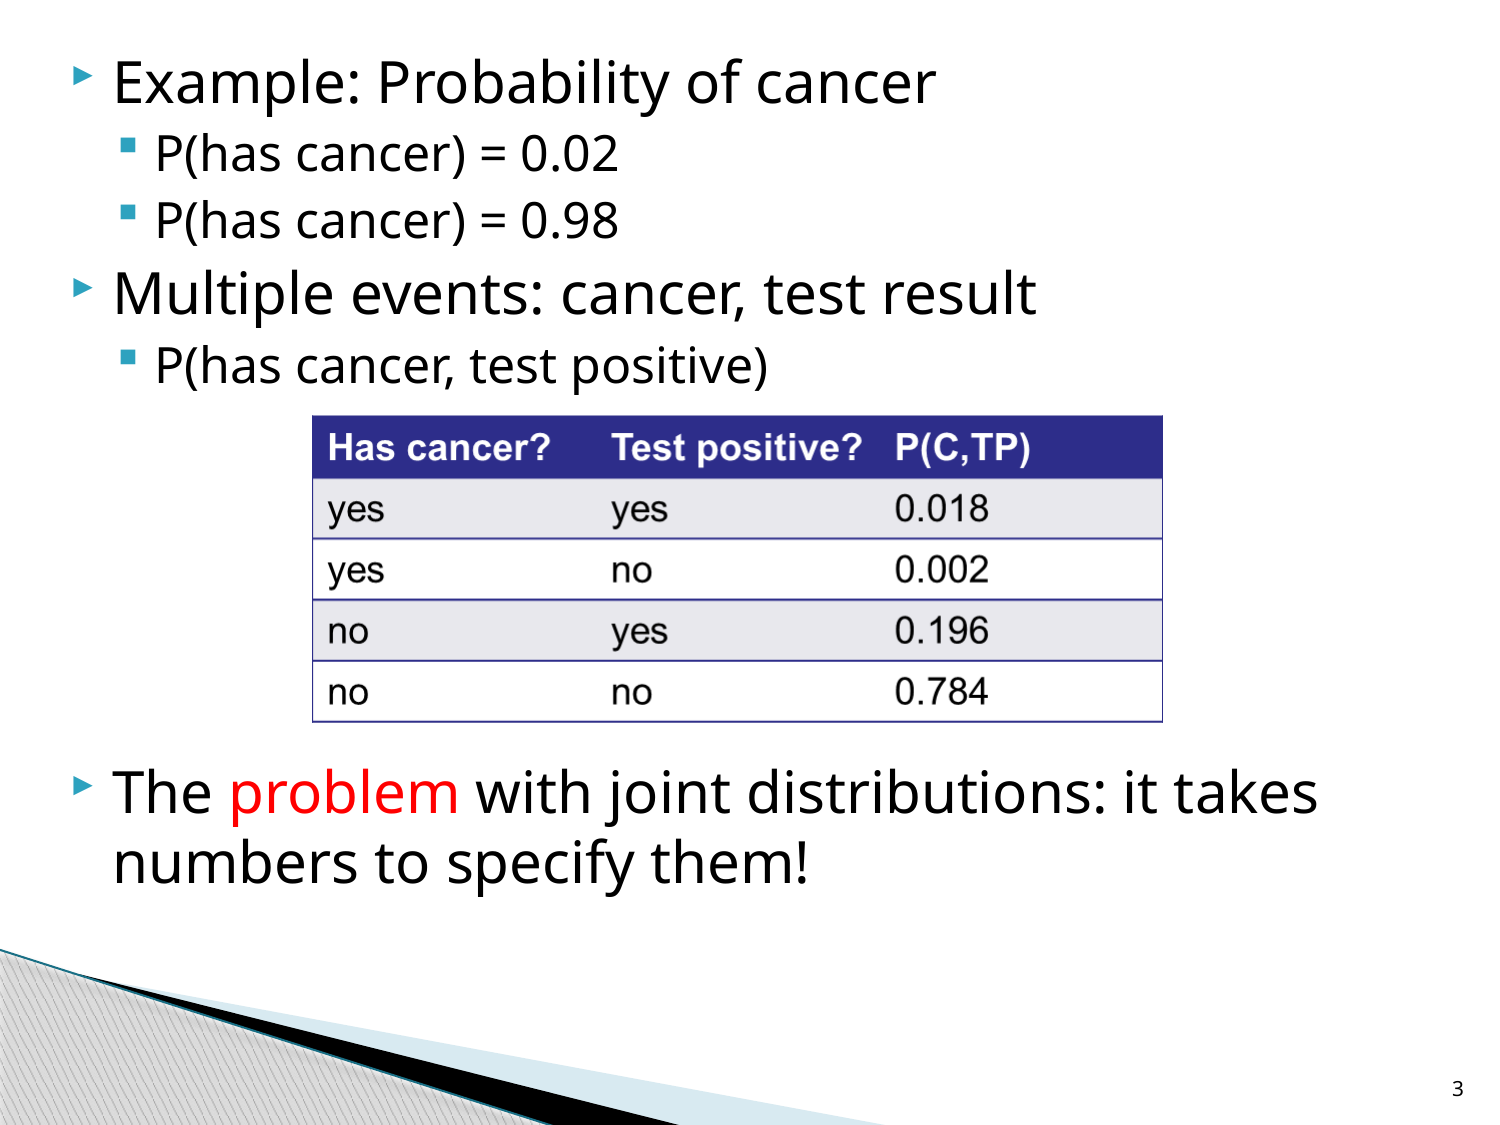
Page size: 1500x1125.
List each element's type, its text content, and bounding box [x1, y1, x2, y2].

slide_number 3 [1418, 1051, 1479, 1112]
picture [312, 412, 1163, 737]
